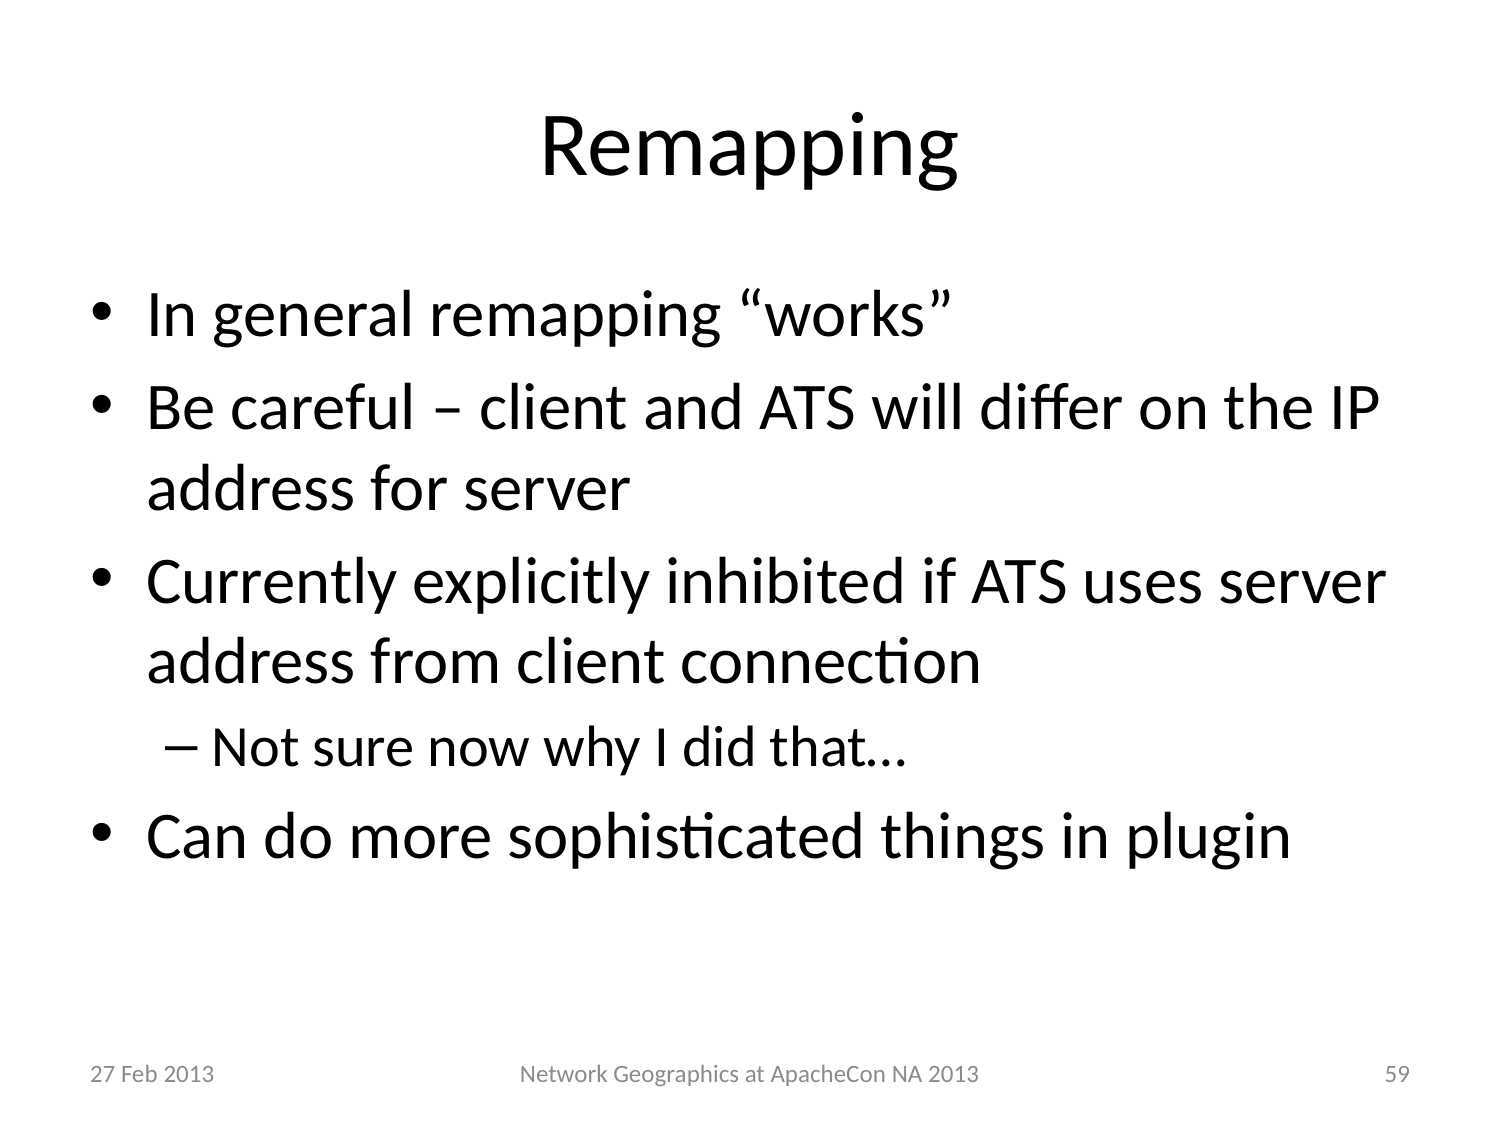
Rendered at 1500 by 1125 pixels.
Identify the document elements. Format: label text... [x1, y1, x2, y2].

slide_number 59 [1074, 1042, 1425, 1103]
title Remapping [75, 45, 1425, 233]
list In general remapping “works” Be careful – client and ATS will differ on the IP address for server Currently explicitly inhibited if ATS uses server address from client connection Not sure now why I did that… Can do more sophisticated things in plugin [75, 262, 1425, 1005]
footer Network Geographics at ApacheCon NA 2013 [500, 1050, 1000, 1096]
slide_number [75, 1042, 425, 1103]
